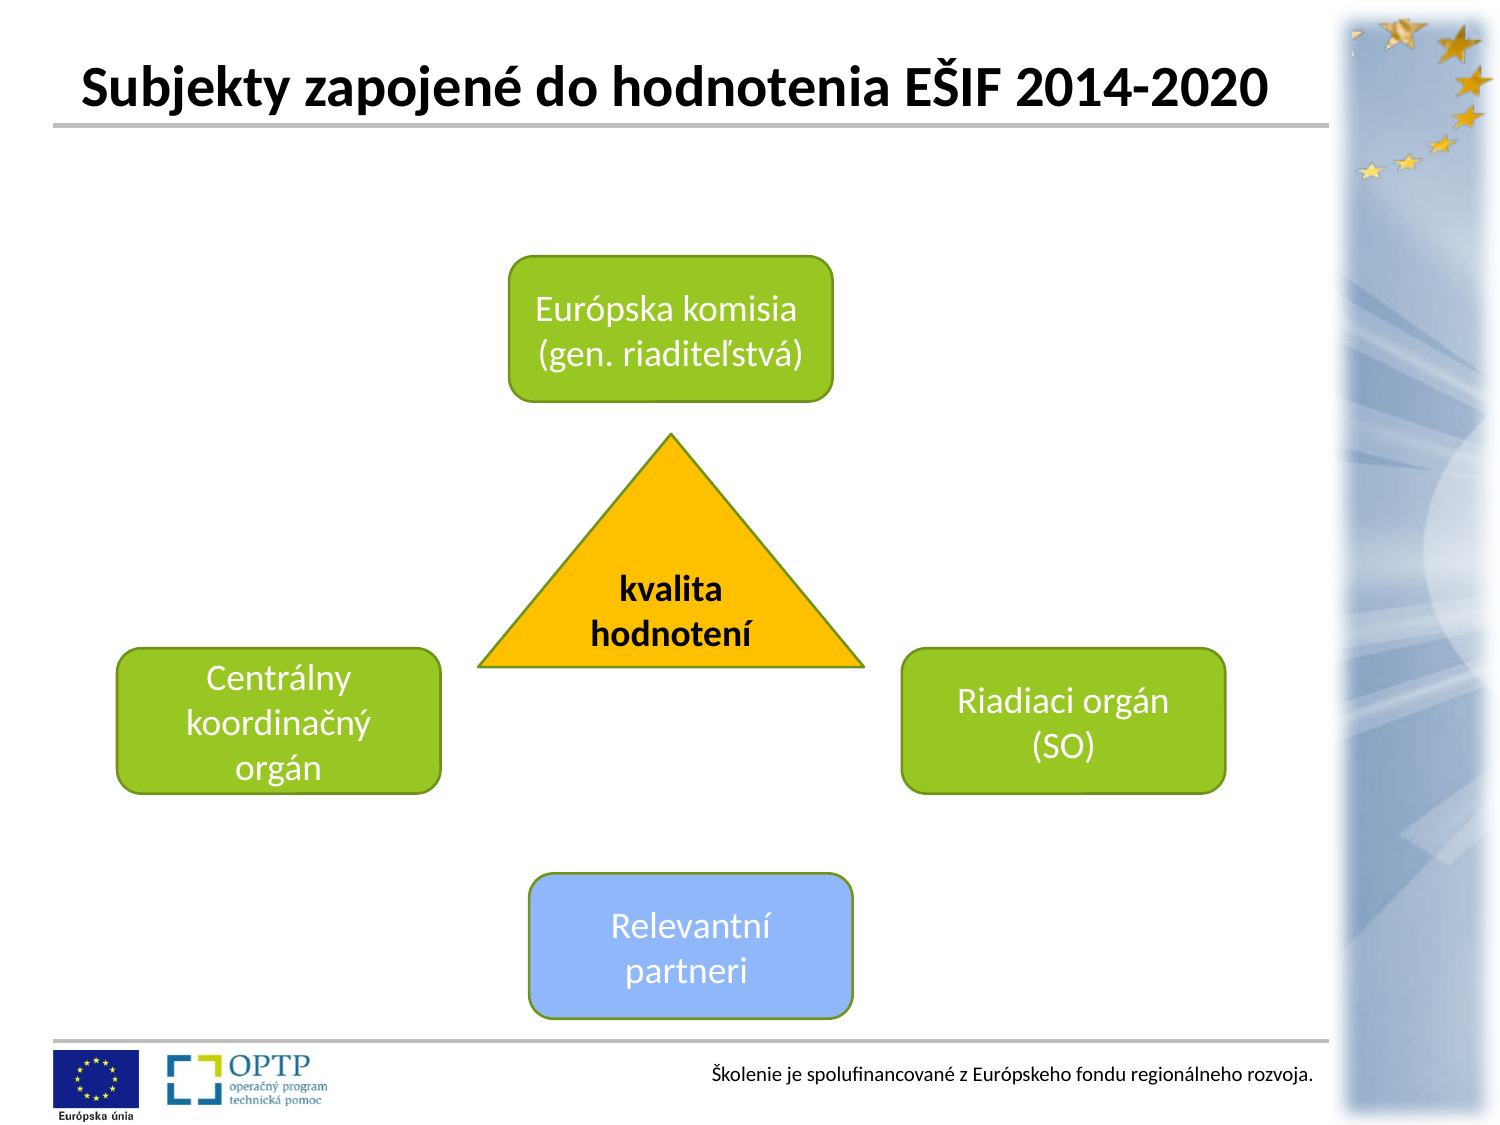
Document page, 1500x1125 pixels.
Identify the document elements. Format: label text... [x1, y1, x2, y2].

text_box Centrálny koordinačný orgán [115, 646, 442, 795]
text_box Riadiaci orgán (SO) [900, 661, 1227, 795]
text_box Relevantní partneri [527, 872, 854, 1021]
picture [1352, 18, 1500, 185]
picture [851, 481, 1500, 653]
title Subjekty zapojené do hodnotenia EŠIF 2014-2020 [53, 30, 1329, 123]
picture [157, 1042, 337, 1120]
picture [52, 1050, 139, 1123]
text_box Školenie je spolufinancované z Európskeho fondu regionálneho rozvoja. [596, 1052, 1329, 1093]
text_box Európska komisia (gen. riaditeľstvá) [507, 254, 834, 403]
text_box kvalita hodnotení [476, 432, 866, 669]
